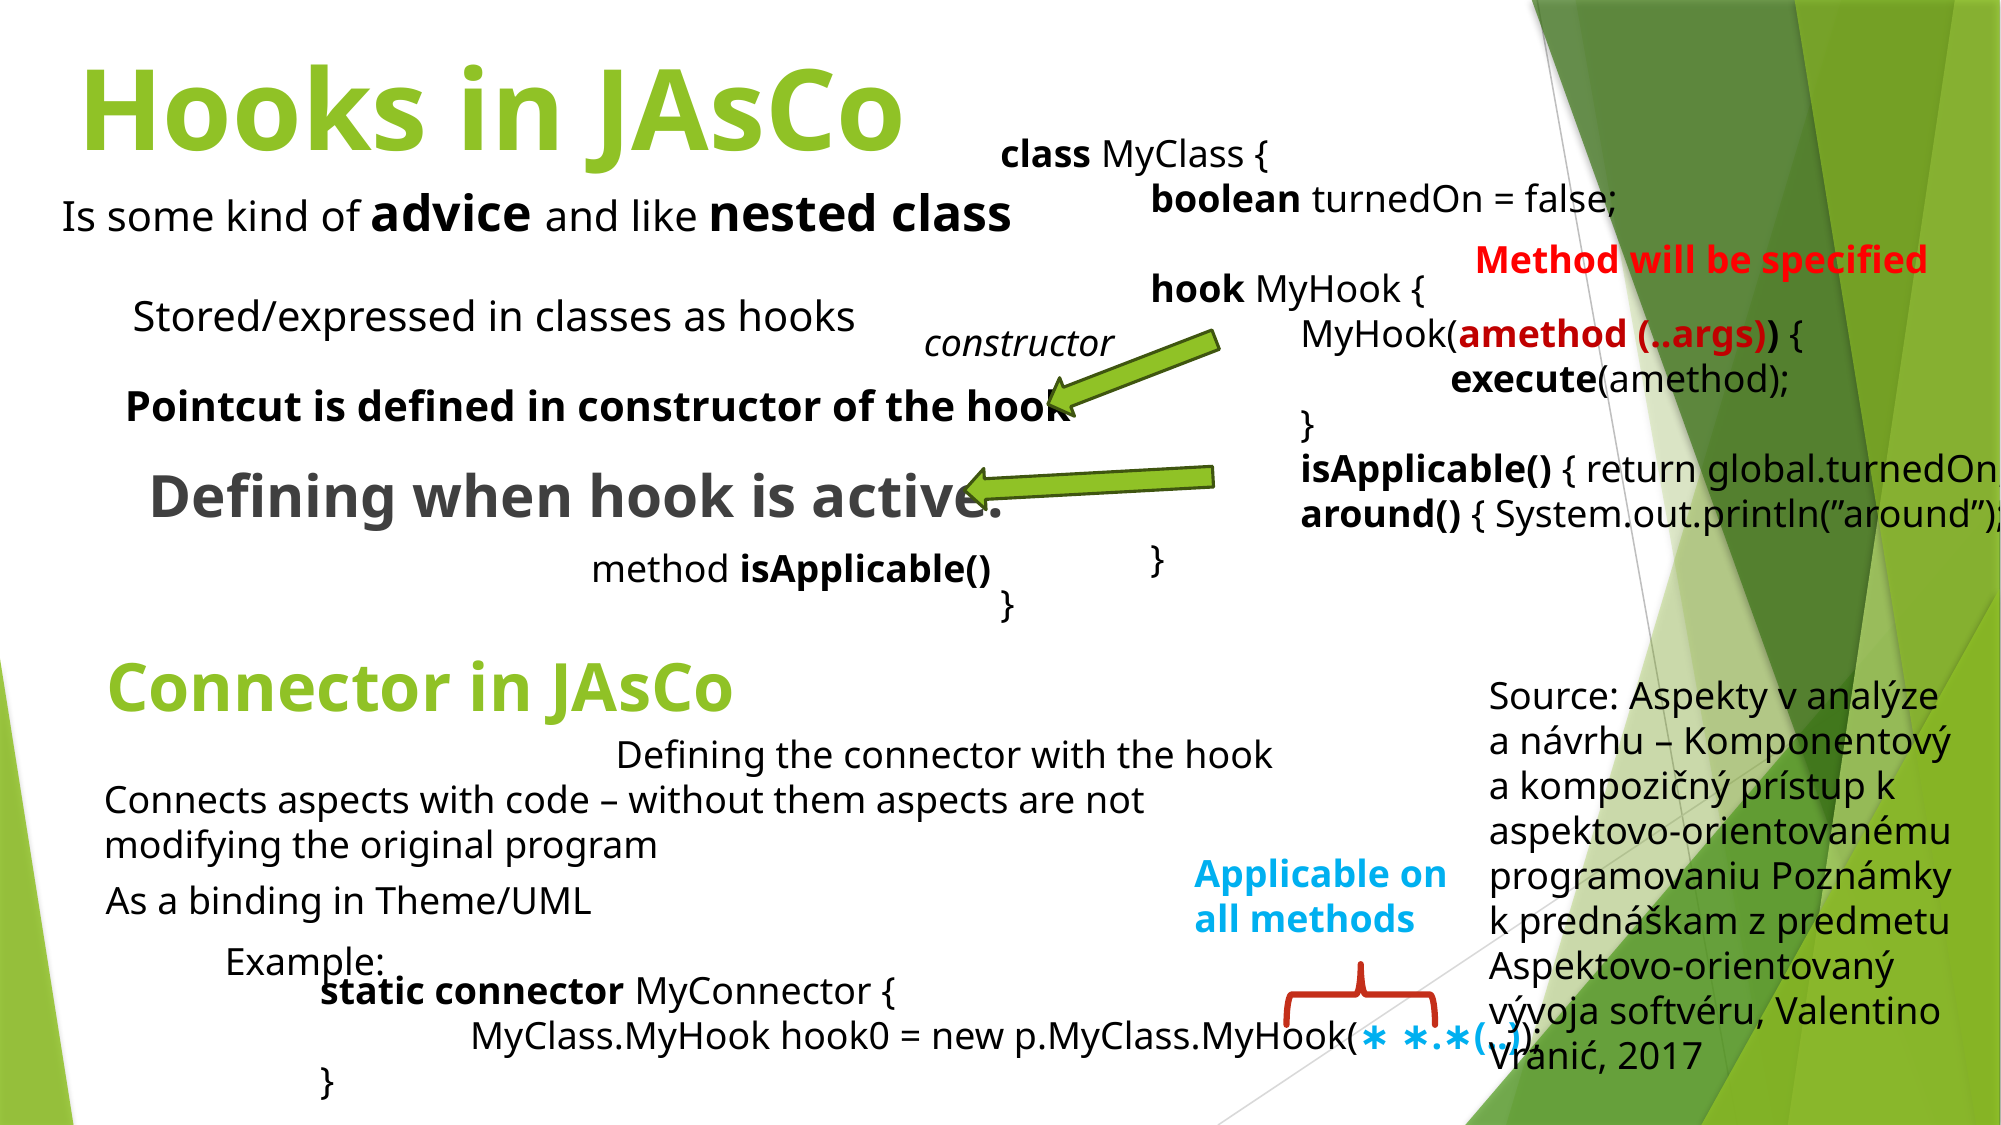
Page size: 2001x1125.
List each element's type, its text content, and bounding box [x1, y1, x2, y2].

text_box [963, 464, 1216, 512]
text_box [1046, 328, 1221, 418]
text_box Example: [210, 930, 410, 990]
text_box Stored/expressed in classes as hooks [117, 282, 871, 348]
text_box class MyClass { boolean turnedOn = false; hook MyHook { MyHook(amethod (..args)) { execute(amethod); } isApplicable() { return global.turnedOn; } around() { System.out.println(”around”); } } } [985, 122, 2000, 632]
text_box constructor [909, 311, 1130, 372]
text_box Defining when hook is active: [133, 451, 985, 632]
text_box Applicable on all methods [1179, 842, 1473, 948]
title Connector in JAsCo [91, 637, 1600, 854]
text_box Defining the connector with the hook [600, 723, 1289, 784]
text_box Hooks in JAsCo [62, 30, 1682, 174]
text_box Method will be specified [1459, 228, 1944, 289]
text_box Source: Aspekty v analýze a návrhu – Komponentový a kompozičný prístup k aspektovo-orientovanému programovaniu Poznámky k prednáškam z predmetu Aspektovo-orientovaný vývoja softvéru, Valentino Vranić, 2017 [1474, 664, 1969, 1085]
text_box As a binding in Theme/UML [90, 869, 607, 930]
text_box Is some kind of advice and like nested class [47, 174, 985, 250]
text_box [1285, 963, 1437, 1026]
text_box Pointcut is defined in constructor of the hook [110, 371, 985, 437]
text_box Connects aspects with code – without them aspects are not modifying the original program [89, 768, 1171, 874]
text_box static connector MyConnector { MyClass.MyHook hook0 = new p.MyClass.MyHook(∗ ∗.∗(..)); } [305, 959, 1567, 1109]
